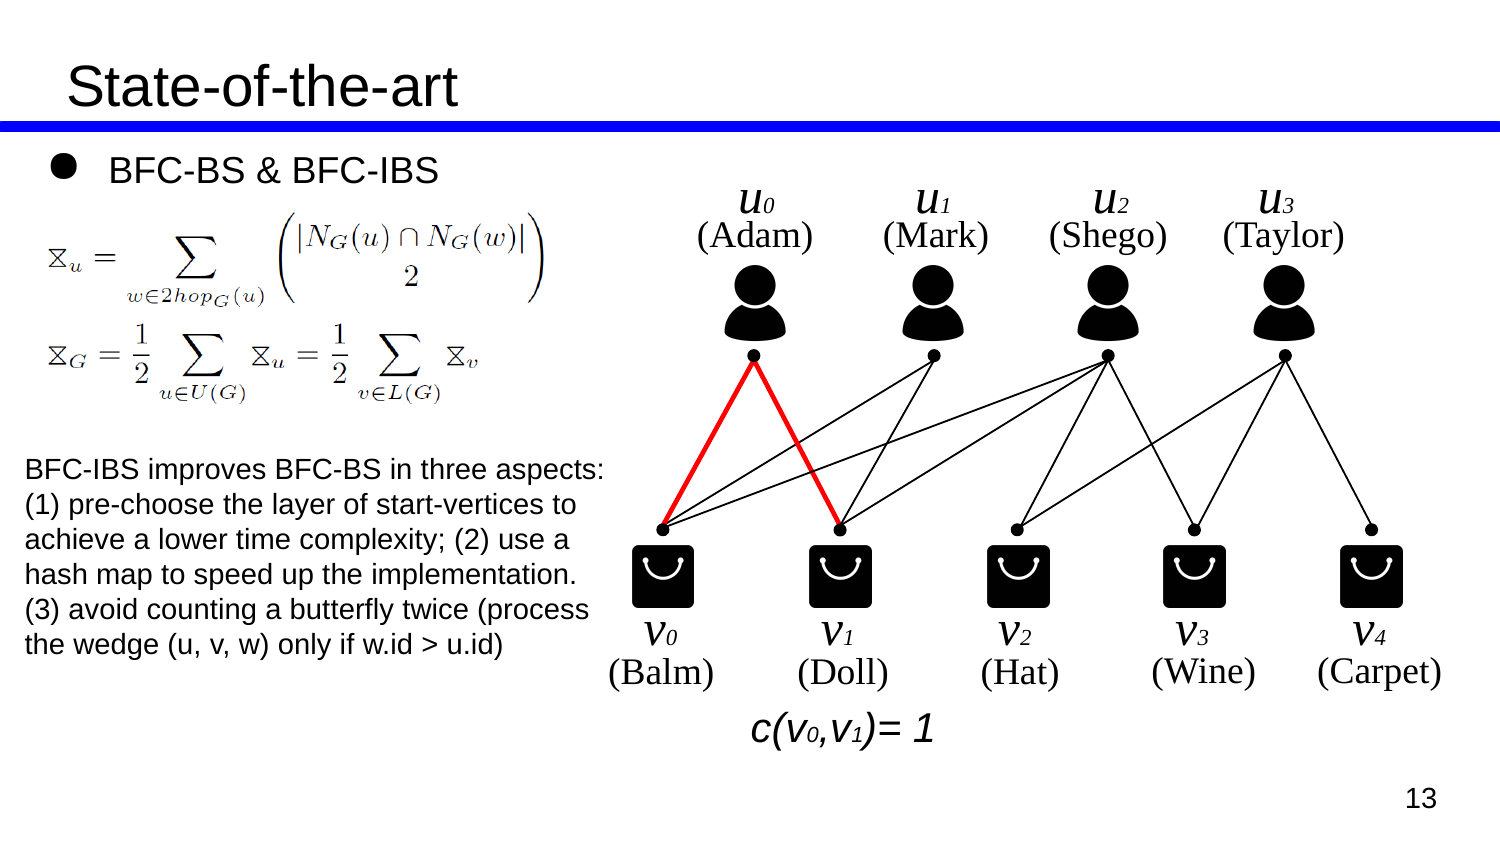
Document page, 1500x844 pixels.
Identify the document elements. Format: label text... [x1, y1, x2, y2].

text_box (Doll) [782, 640, 915, 693]
text_box (Hat) [965, 640, 1090, 700]
picture [894, 264, 973, 342]
text_box (Balm) [593, 640, 746, 700]
text_box v3 [1160, 613, 1224, 663]
text_box v0 [644, 615, 693, 663]
picture [1340, 545, 1403, 608]
picture [1163, 545, 1226, 608]
picture [809, 545, 872, 608]
text_box (Shego) [1030, 203, 1187, 263]
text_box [665, 359, 1109, 527]
text_box v2 [983, 613, 1047, 663]
text_box BFC-BS & BFC-IBS [18, 141, 537, 194]
text_box u3 [1243, 155, 1310, 231]
title State-of-the-art [51, 32, 1449, 119]
text_box u0 [723, 155, 790, 231]
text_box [1287, 359, 1372, 526]
text_box [1101, 351, 1115, 357]
text_box (Carpet) [1314, 638, 1500, 699]
picture [0, 121, 1500, 133]
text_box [1197, 359, 1286, 528]
text_box (Taylor) [1207, 203, 1372, 263]
picture [0, 195, 584, 429]
text_box (Wine) [1136, 638, 1314, 699]
text_box (Mark) [865, 203, 1007, 263]
picture [716, 264, 794, 342]
text_box u1 [900, 155, 984, 231]
picture [1069, 264, 1147, 342]
text_box c(v0,v1)= 1 [724, 693, 956, 759]
slide_number 13 [1389, 764, 1480, 830]
picture [631, 545, 694, 608]
text_box v4 [1337, 613, 1402, 663]
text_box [1109, 359, 1196, 534]
text_box v1 [806, 613, 870, 663]
text_box [927, 351, 941, 357]
text_box (Adam) [676, 203, 835, 263]
text_box BFC-IBS improves BFC-BS in three aspects: (1) pre-choose the layer of start-vertices to achieve a lower time complexity; (2) use a hash map to speed up the implementation. (3) avoid counting a butterfly twice (process the wedge (u, v, w) only if w.id > u.id) [9, 443, 644, 668]
picture [987, 545, 1050, 608]
text_box [1366, 526, 1379, 537]
text_box u2 [1077, 155, 1149, 231]
text_box [1278, 349, 1292, 358]
text_box [747, 349, 761, 357]
picture [1245, 264, 1324, 342]
